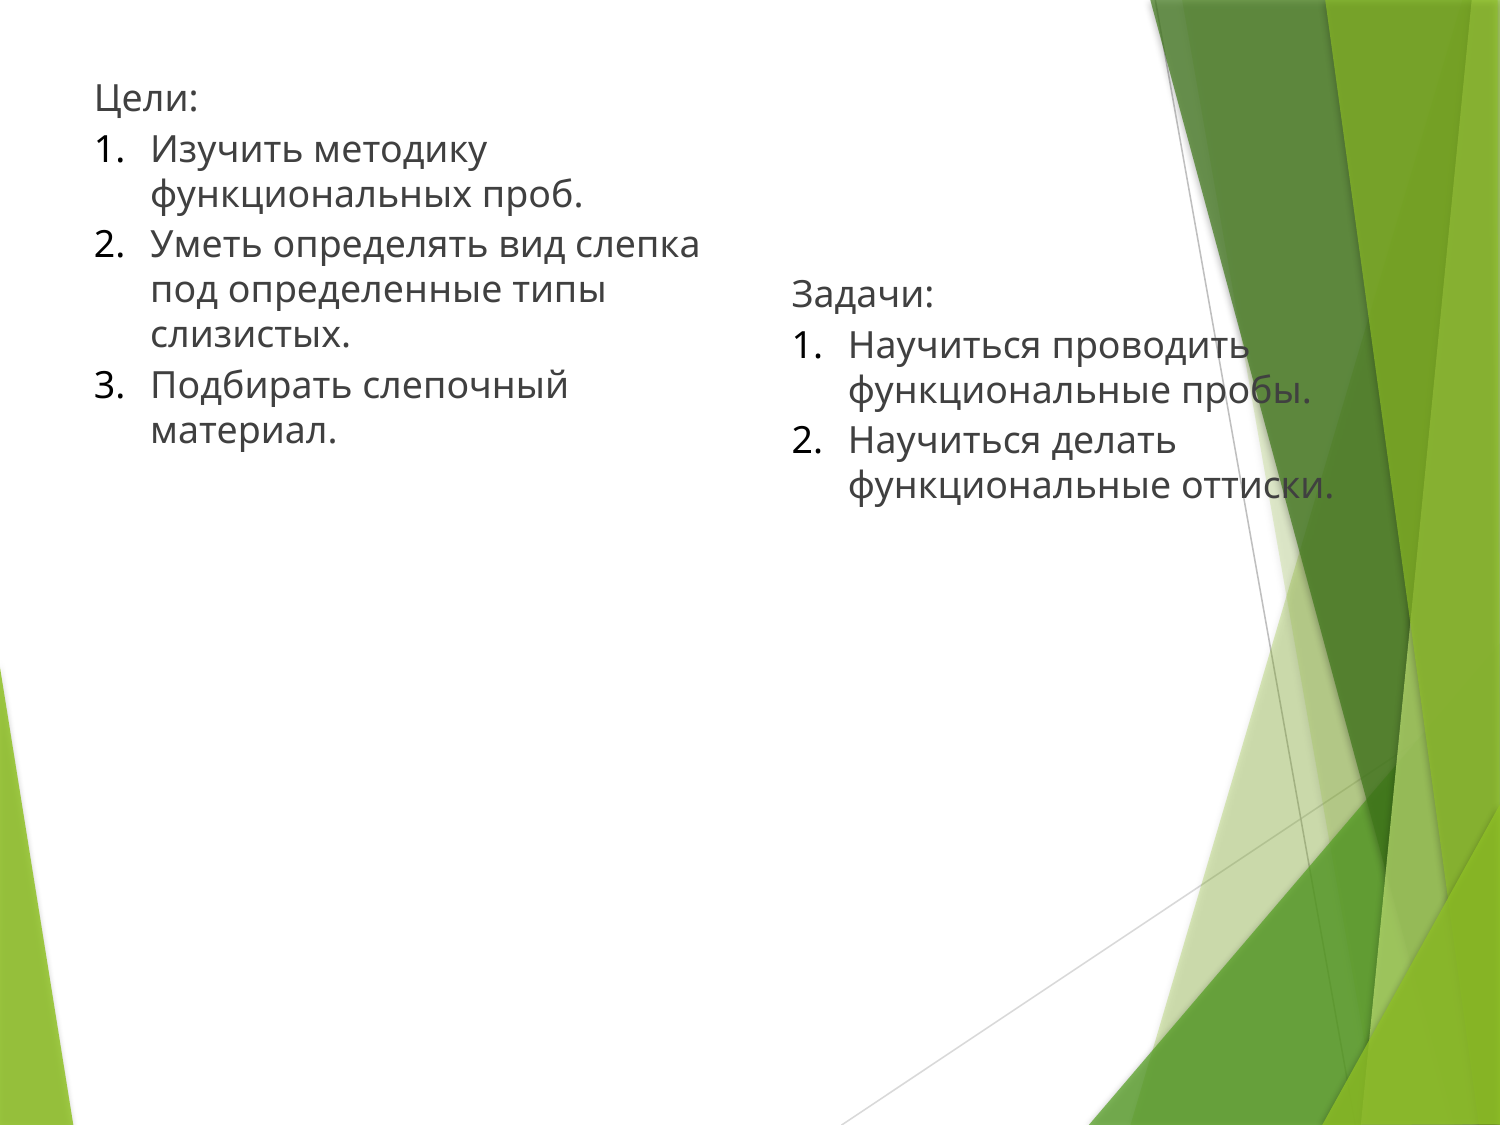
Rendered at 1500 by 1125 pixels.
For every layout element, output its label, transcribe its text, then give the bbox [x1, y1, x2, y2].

list Цели: Изучить методику функциональных проб. Уметь определять вид слепка под определенные типы слизистых. Подбирать слепочный материал. [64, 66, 728, 810]
list Задачи: Научиться проводить функциональные пробы. Научиться делать функциональные оттиски. [762, 262, 1425, 1006]
